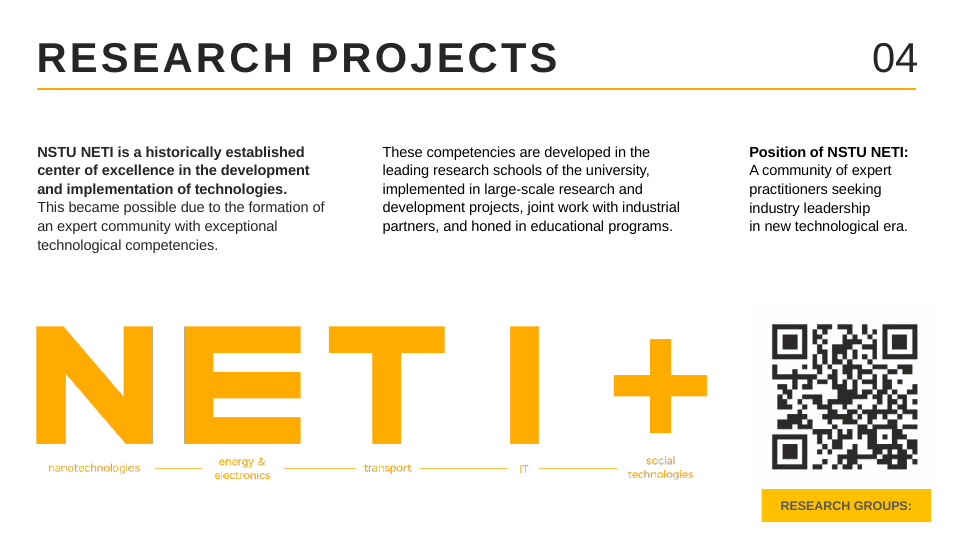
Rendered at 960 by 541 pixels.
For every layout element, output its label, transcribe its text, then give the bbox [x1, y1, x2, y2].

picture [751, 304, 938, 490]
text_box RESEARCH GROUPS: [765, 490, 936, 541]
text_box Position of NSTU NETI: A community of expert practitioners seeking industry leadership in new technological era. [734, 133, 960, 262]
text_box NSTU NETI is a historically established center of excellence in the development and implementation of technologies. This became possible due to the formation of an expert community with exceptional technological competencies. [22, 133, 341, 282]
text_box These competencies are developed in the leading research schools of the university, implemented in large-scale research and development projects, joint work with industrial partners, and honed in educational programs. [367, 133, 707, 282]
text_box RESEARCH PROJECTS [36, 22, 674, 88]
text_box [761, 490, 765, 523]
picture [36, 326, 707, 480]
text_box 04 [872, 22, 949, 89]
